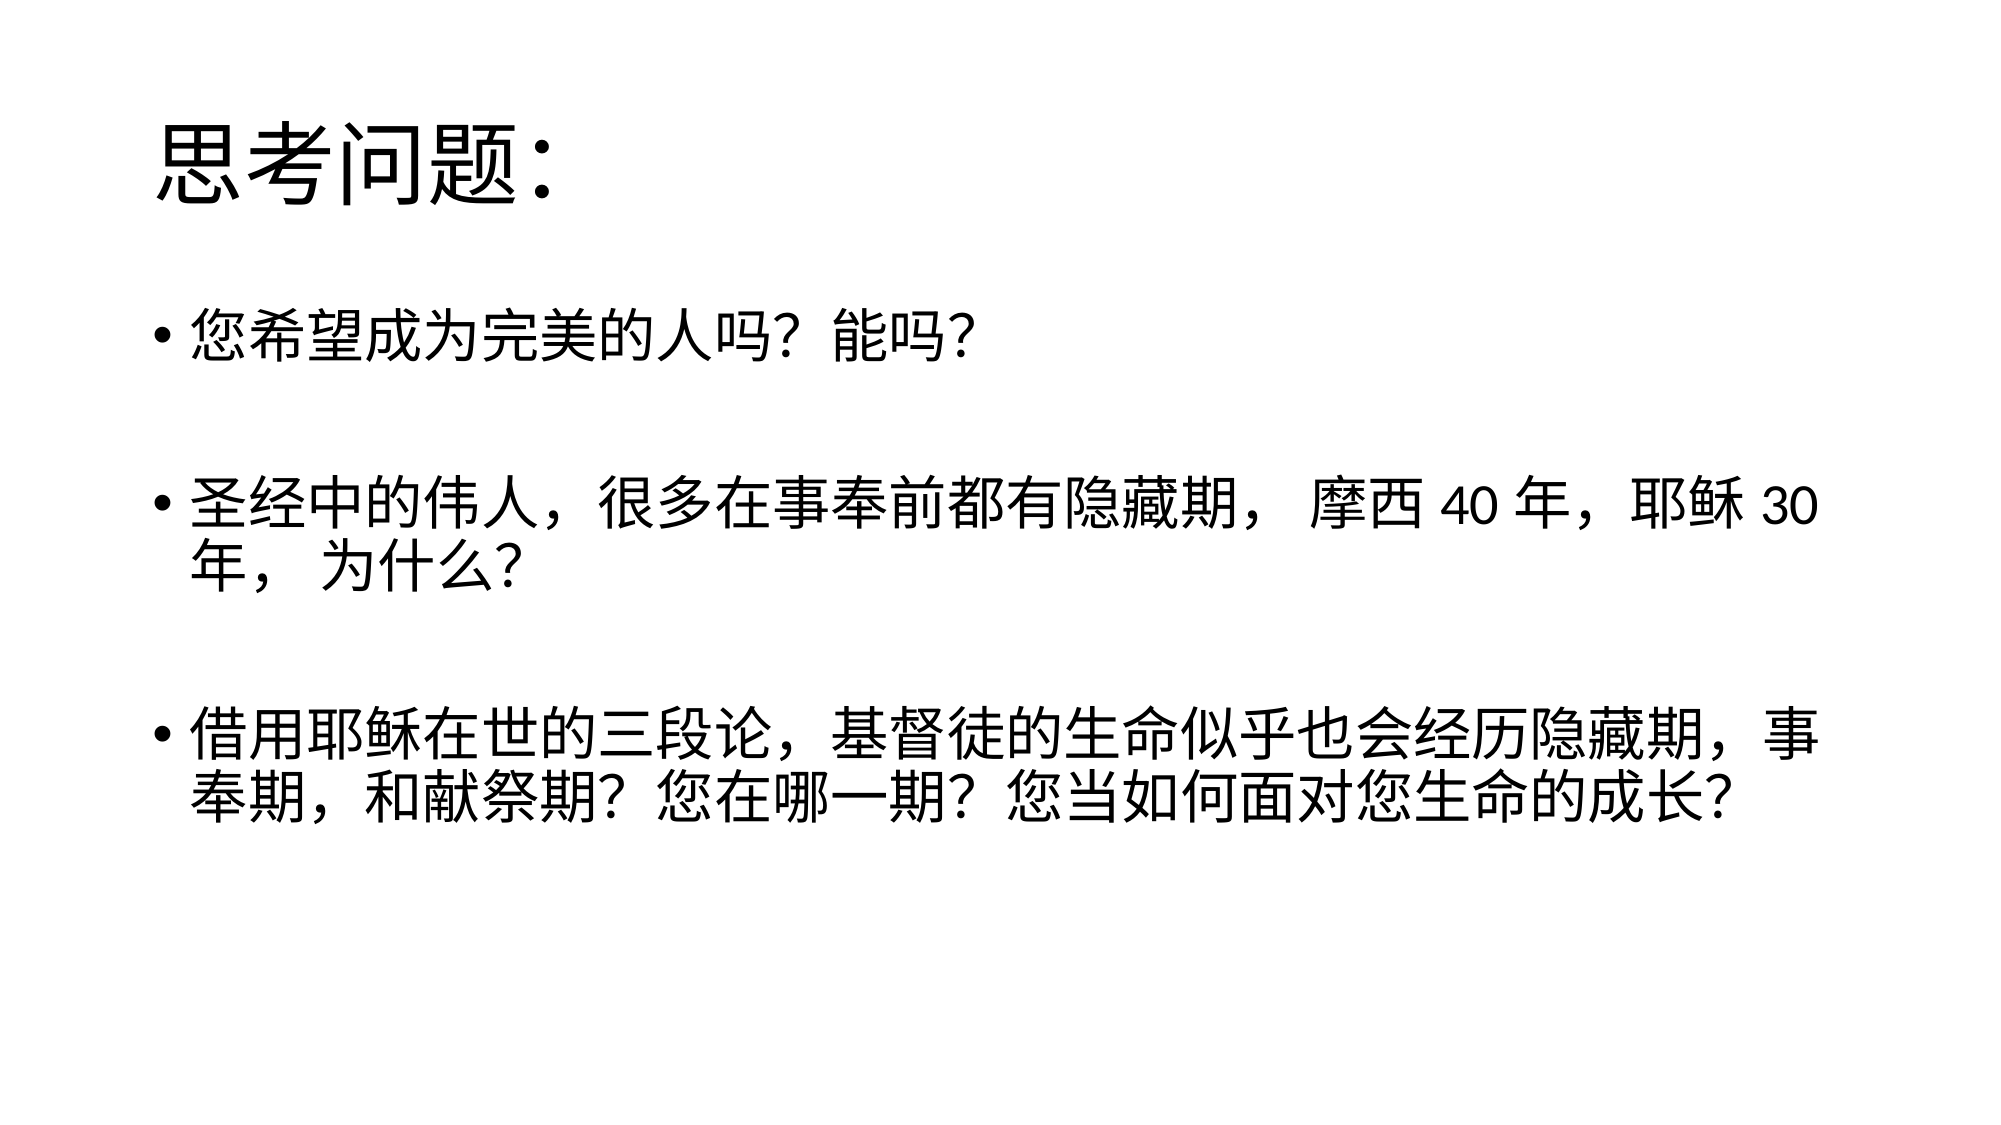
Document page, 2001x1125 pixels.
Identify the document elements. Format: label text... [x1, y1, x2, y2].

list 您希望成为完美的人吗？能吗？ 圣经中的伟人，很多在事奉前都有隐藏期， 摩西40年，耶稣30年， 为什么？ 借用耶稣在世的三段论，基督徒的生命似乎也会经历隐藏期，事奉期，和献祭期？您在哪一期？您当如何面对您生命的成长？ [137, 299, 1863, 1014]
title 思考问题： [137, 59, 1863, 278]
